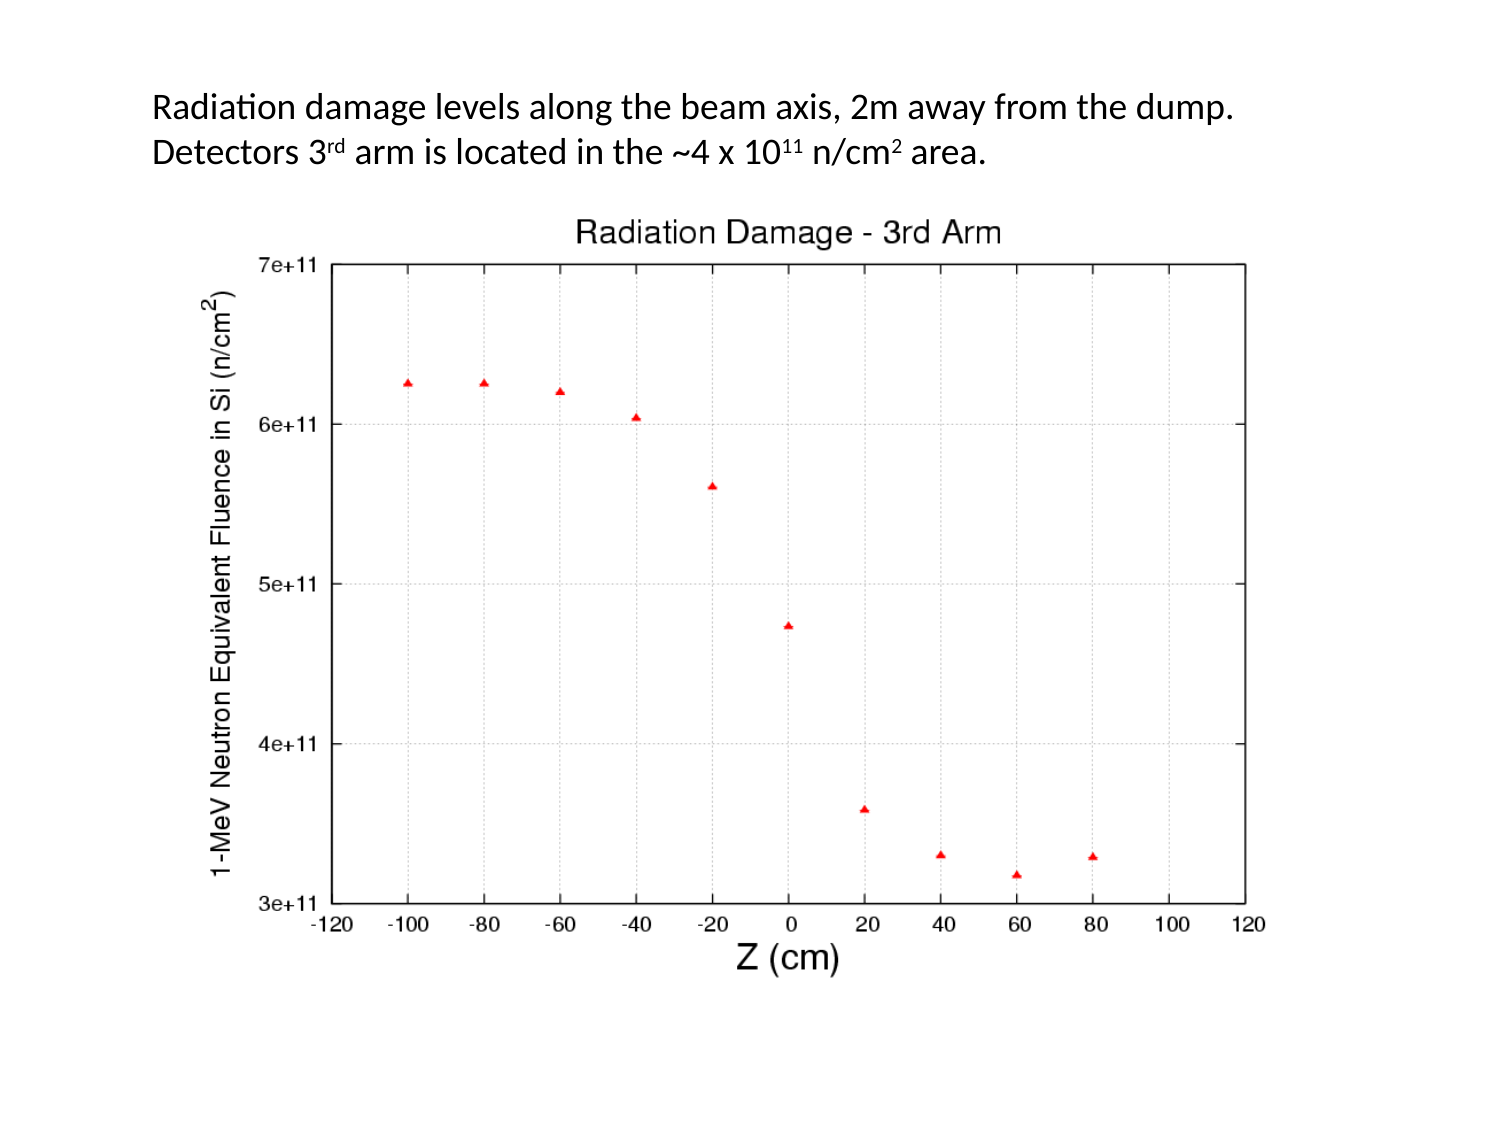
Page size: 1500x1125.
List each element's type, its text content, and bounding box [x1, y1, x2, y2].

text_box Radiation damage levels along the beam axis, 2m away from the dump. Detectors 3rd arm is located in the ~4 x 1011 n/cm2 area. [137, 74, 1413, 180]
picture [99, 124, 1388, 1035]
